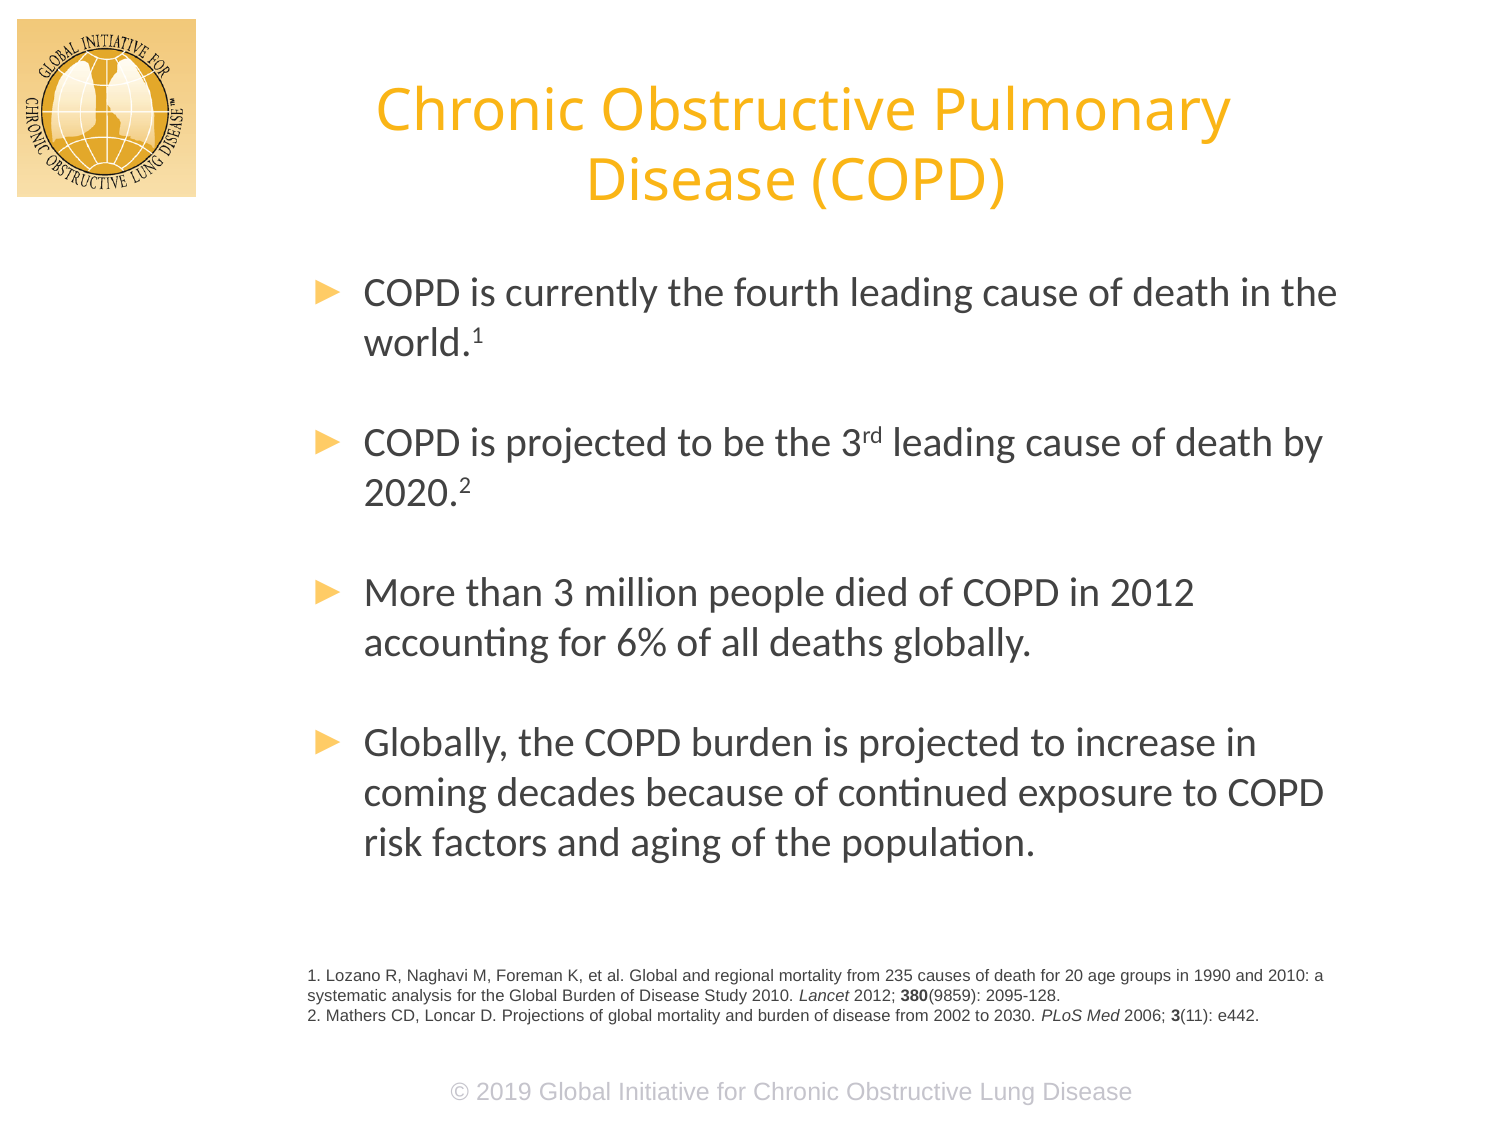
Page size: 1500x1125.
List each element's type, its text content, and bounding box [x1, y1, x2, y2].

text_box COPD is currently the fourth leading cause of death in the world.1 COPD is projected to be the 3rd leading cause of death by 2020.2 More than 3 million people died of COPD in 2012 accounting for 6% of all deaths globally. Globally, the COPD burden is projected to increase in coming decades because of continued exposure to COPD risk factors and aging of the population. 1. Lozano R, Naghavi M, Foreman K, et al. Global and regional mortality from 235 causes of death for 20 age groups in 1990 and 2010: a systematic analysis for the Global Burden of Disease Study 2010. Lancet 2012; 380(9859): 2095-128. 2. Mathers CD, Loncar D. Projections of global mortality and burden of disease from 2002 to 2030. PLoS Med 2006; 3(11): e442. [292, 257, 1368, 1083]
text_box Chronic Obstructive Pulmonary Disease (COPD) [265, 64, 1341, 220]
text_box © 2019 Global Initiative for Chronic Obstructive Lung Disease [292, 1067, 1293, 1113]
picture [17, 18, 196, 197]
